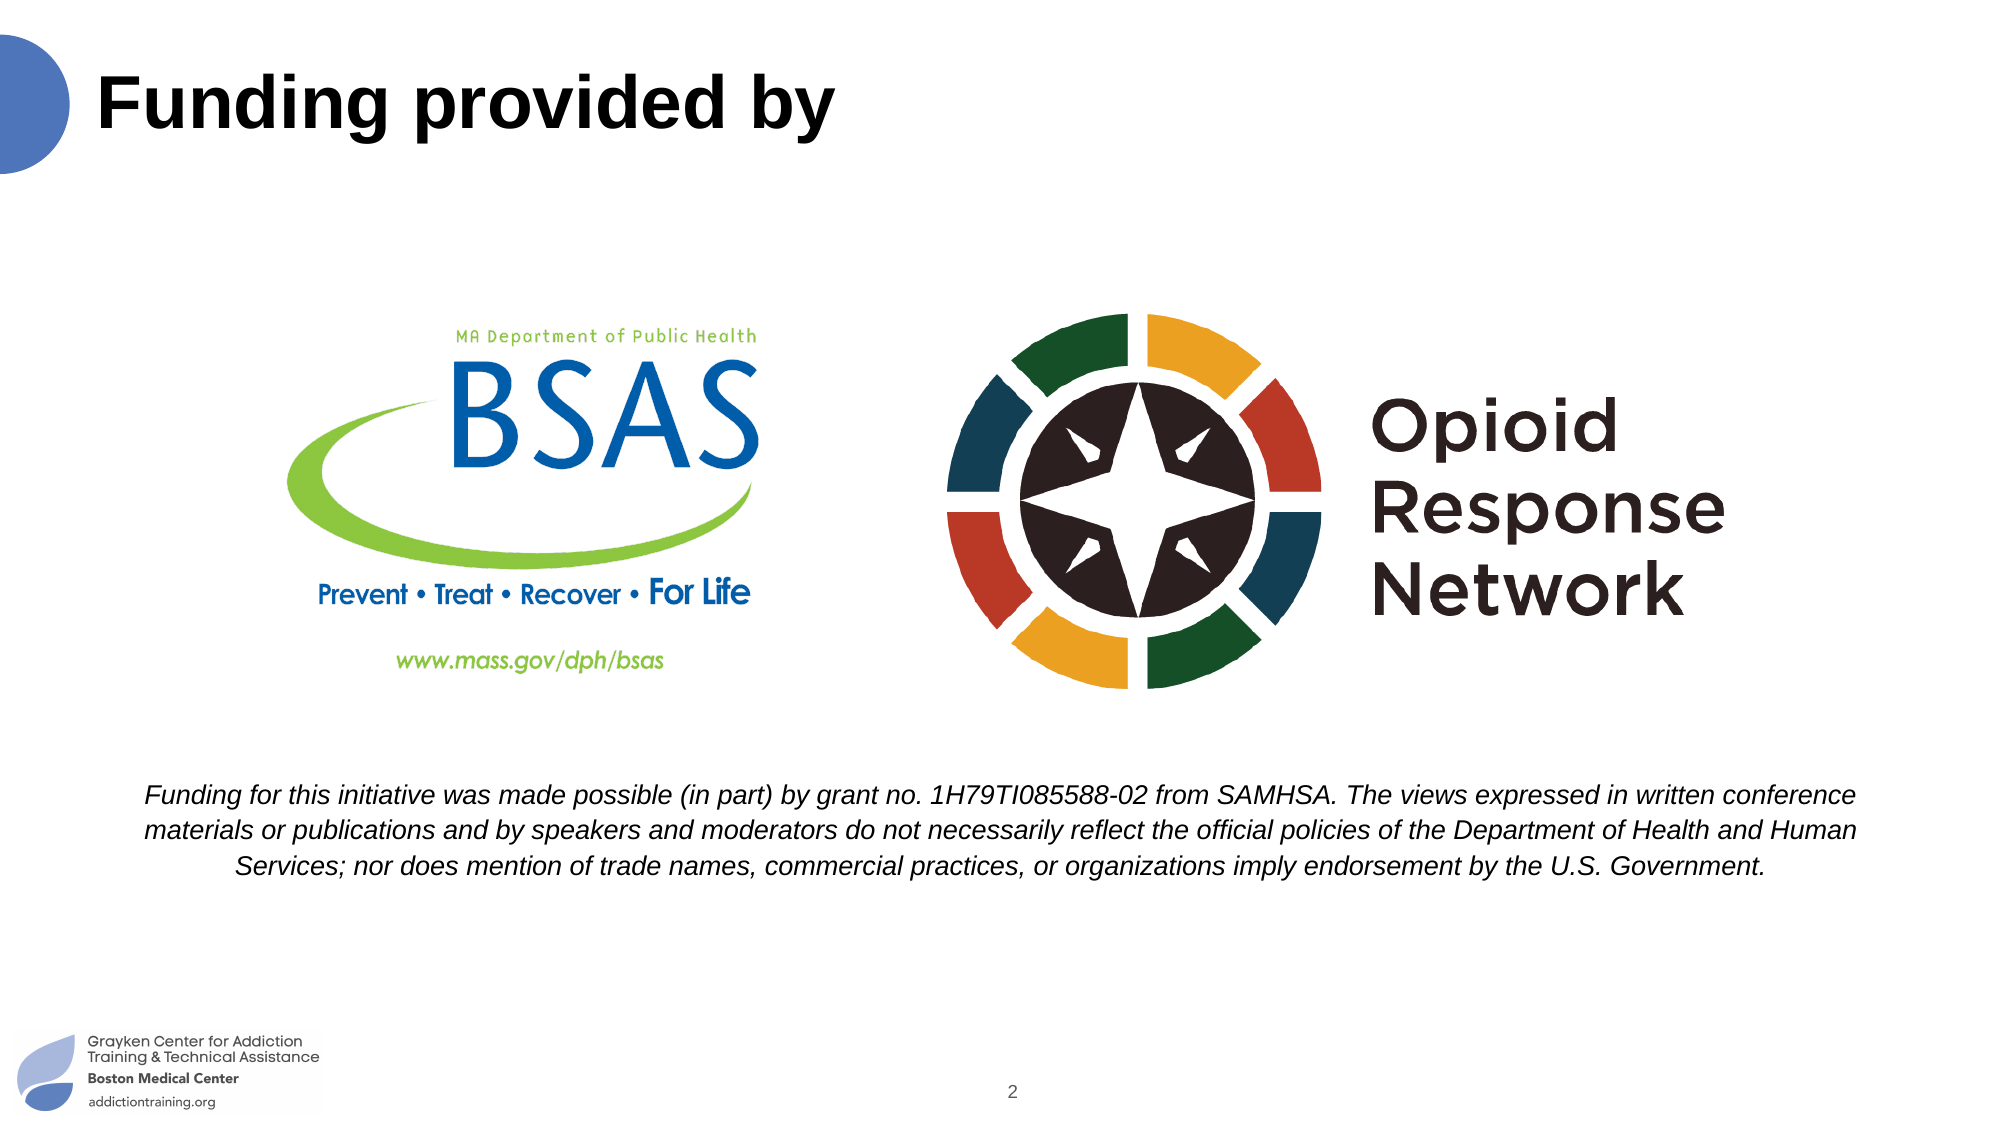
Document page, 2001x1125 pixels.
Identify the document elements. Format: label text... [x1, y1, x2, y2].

text_box Funding for this initiative was made possible (in part) by grant no. 1H79TI085588-02 from SAMHSA. The views expressed in written conference materials or publications and by speakers and moderators do not necessarily reflect the official policies of the Department of Health and Human Services; nor does mention of trade names, commercial practices, or organizations imply endorsement by the U.S. Government. [73, 767, 1926, 889]
picture [12, 1028, 324, 1115]
title Funding provided by [81, 53, 1934, 156]
slide_number 2 [966, 1028, 1034, 1110]
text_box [276, 313, 1724, 689]
